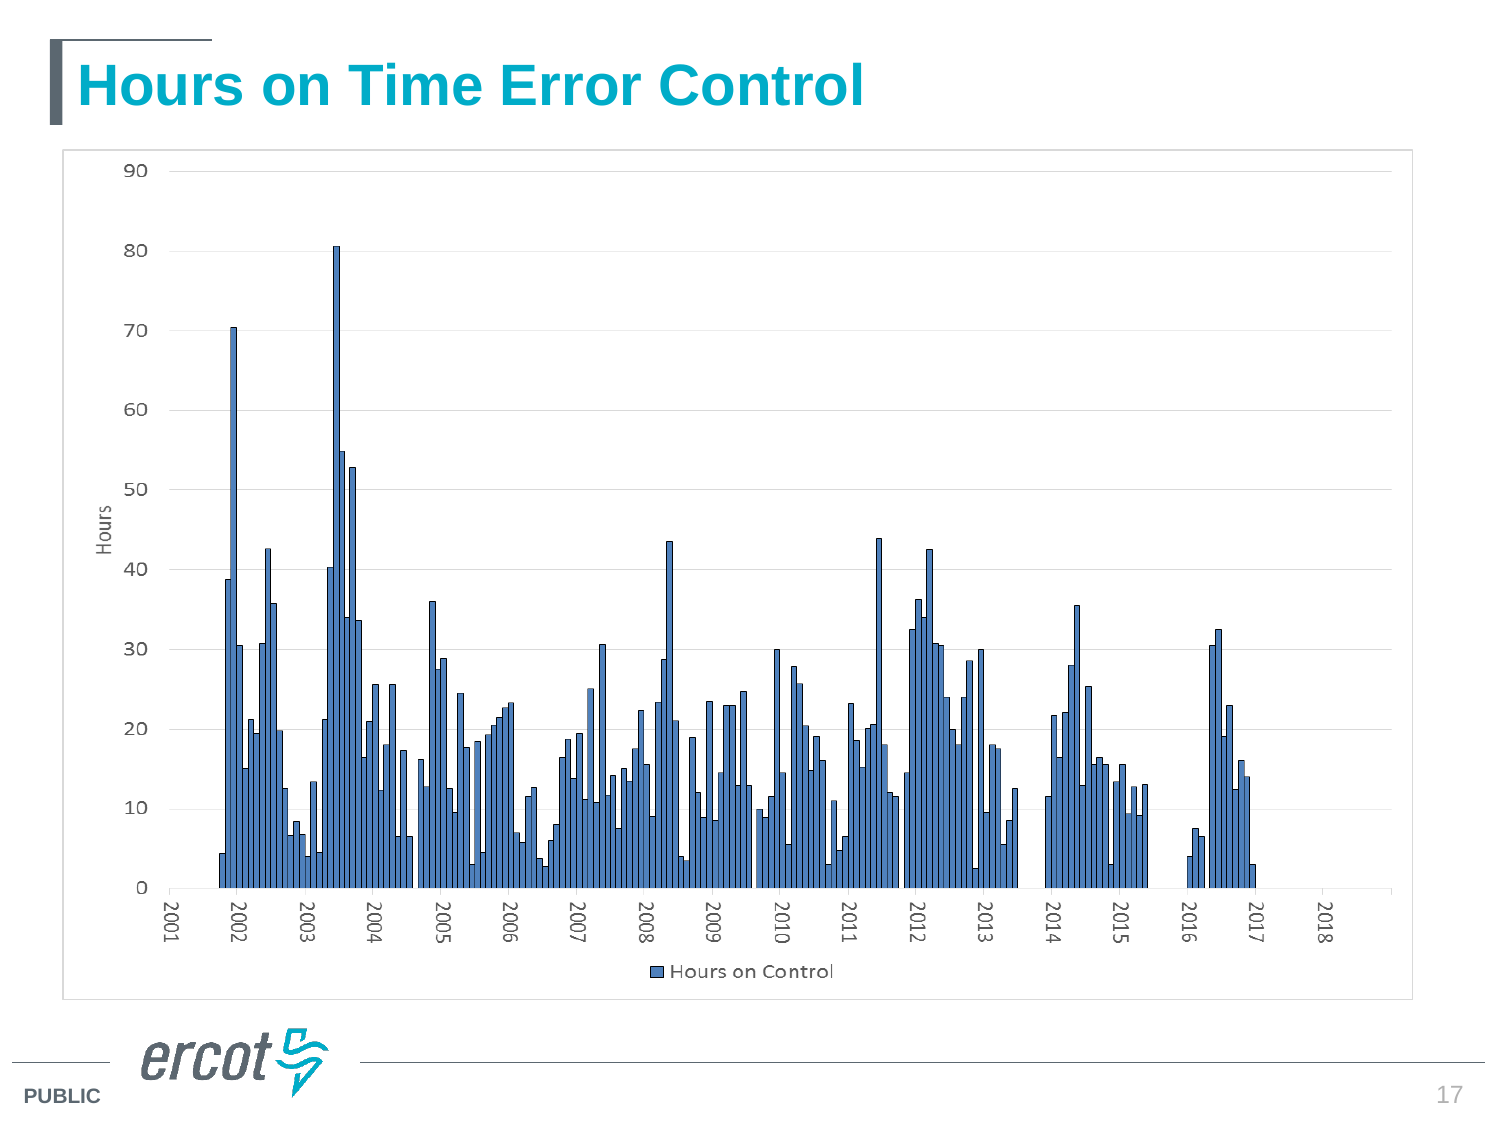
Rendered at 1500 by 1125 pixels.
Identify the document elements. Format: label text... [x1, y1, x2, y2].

picture [137, 1024, 332, 1100]
title Hours on Time Error Control [62, 39, 1450, 125]
slide_number 17 [1412, 1076, 1488, 1112]
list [62, 149, 1413, 1001]
